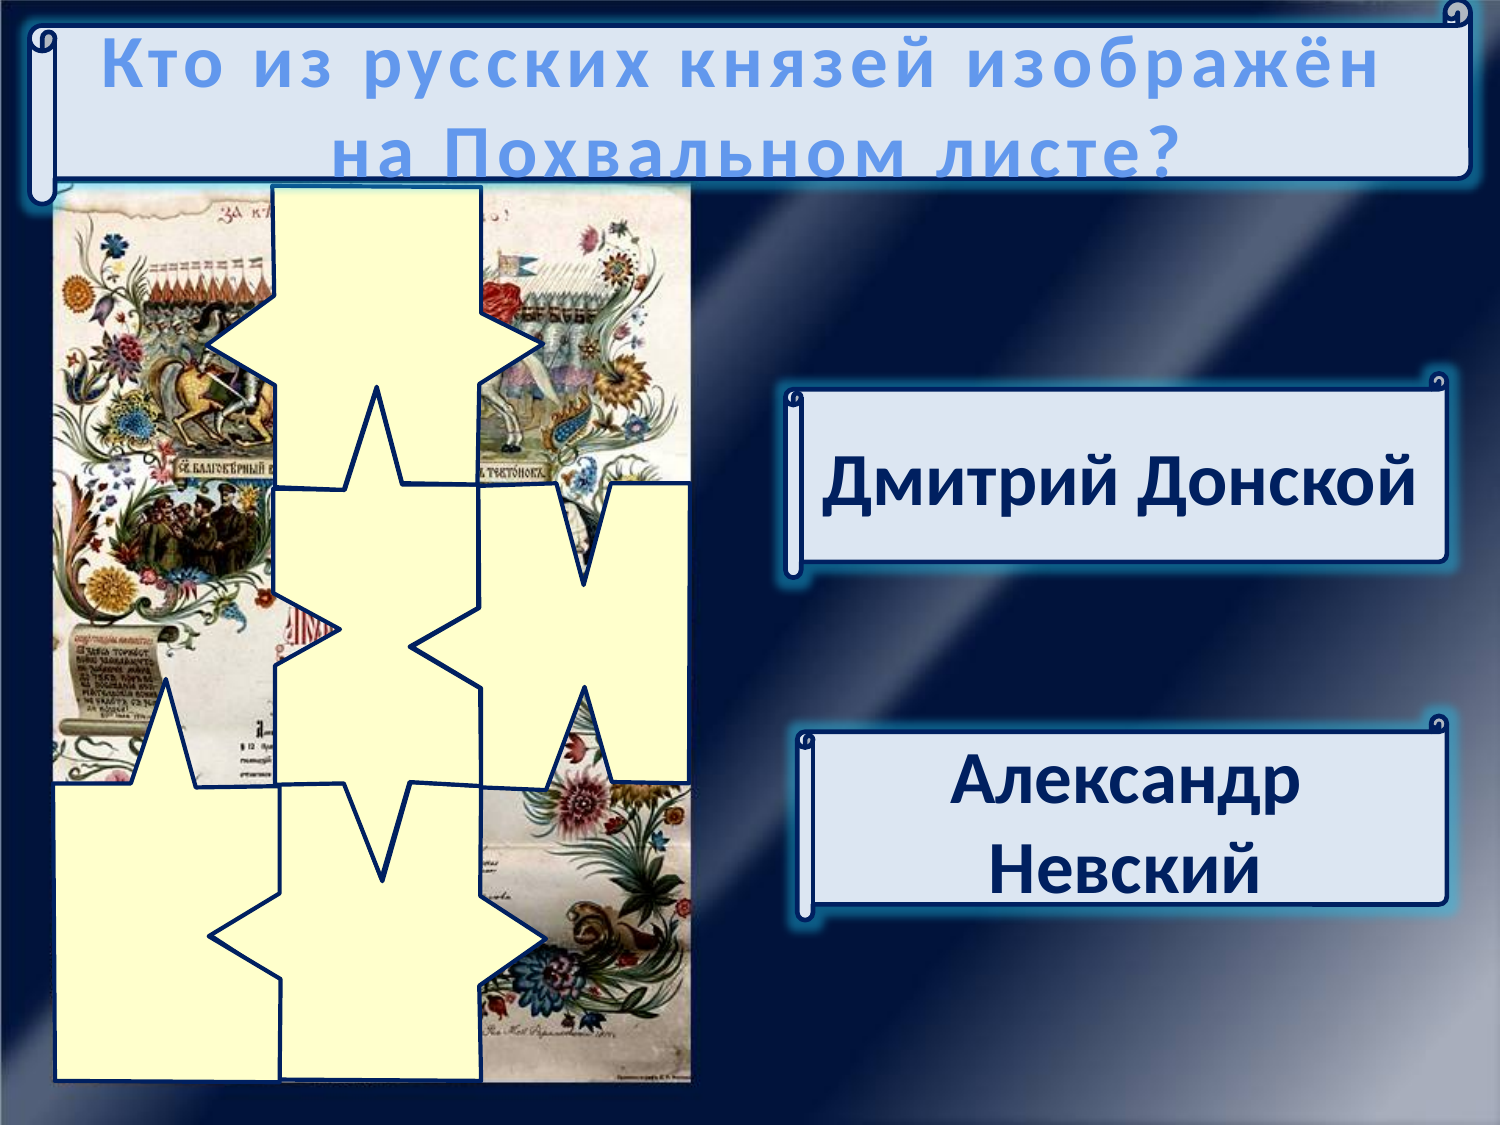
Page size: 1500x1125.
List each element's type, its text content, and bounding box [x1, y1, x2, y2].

text_box [50, 676, 283, 1085]
text_box [409, 481, 693, 793]
text_box [271, 397, 479, 881]
text_box [204, 195, 546, 493]
picture [0, 0, 1500, 1125]
text_box Дмитрий Донской [783, 371, 1450, 580]
text_box Кто из русских князей изображён на Похвальном листе? [27, 0, 1473, 207]
text_box [215, 785, 549, 1083]
text_box Александр Невский [795, 713, 1450, 923]
